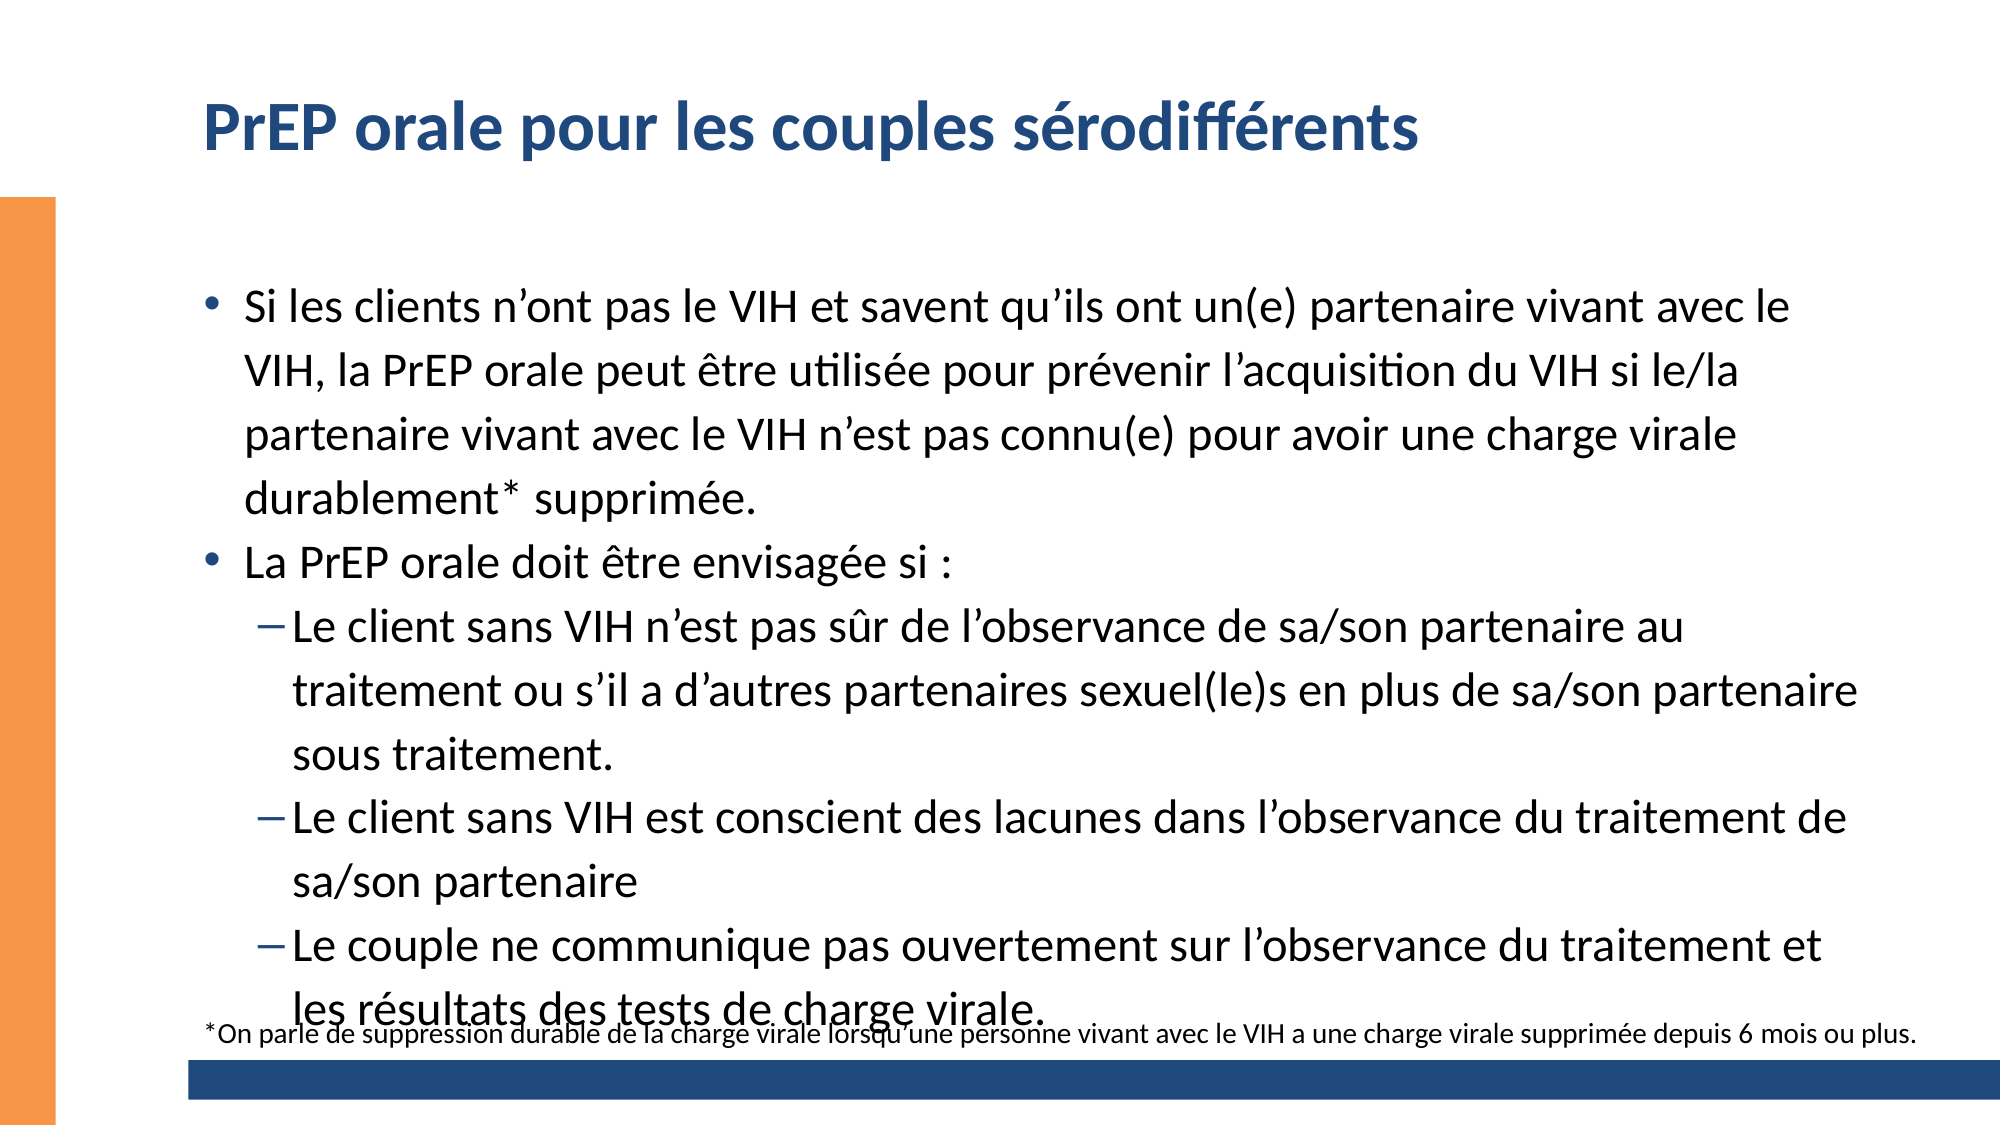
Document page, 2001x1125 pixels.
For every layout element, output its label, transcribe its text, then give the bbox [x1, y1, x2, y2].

list Si les clients n’ont pas le VIH et savent qu’ils ont un(e) partenaire vivant avec le VIH, la PrEP orale peut être utilisée pour prévenir l’acquisition du VIH si le/la partenaire vivant avec le VIH n’est pas connu(e) pour avoir une charge virale durablement* supprimée. La PrEP orale doit être envisagée si : Le client sans VIH n’est pas sûr de l’observance de sa/son partenaire au traitement ou s’il a d’autres partenaires sexuel(le)s en plus de sa/son partenaire sous traitement. Le client sans VIH est conscient des lacunes dans l’observance du traitement de sa/son partenaire Le couple ne communique pas ouvertement sur l’observance du traitement et les résultats des tests de charge virale. [188, 260, 1900, 1003]
text_box *On parle de suppression durable de la charge virale lorsqu’une personne vivant avec le VIH a une charge virale supprimée depuis 6 mois ou plus. [188, 1003, 2000, 1058]
title PrEP orale pour les couples sérodifférents [188, 52, 1900, 193]
